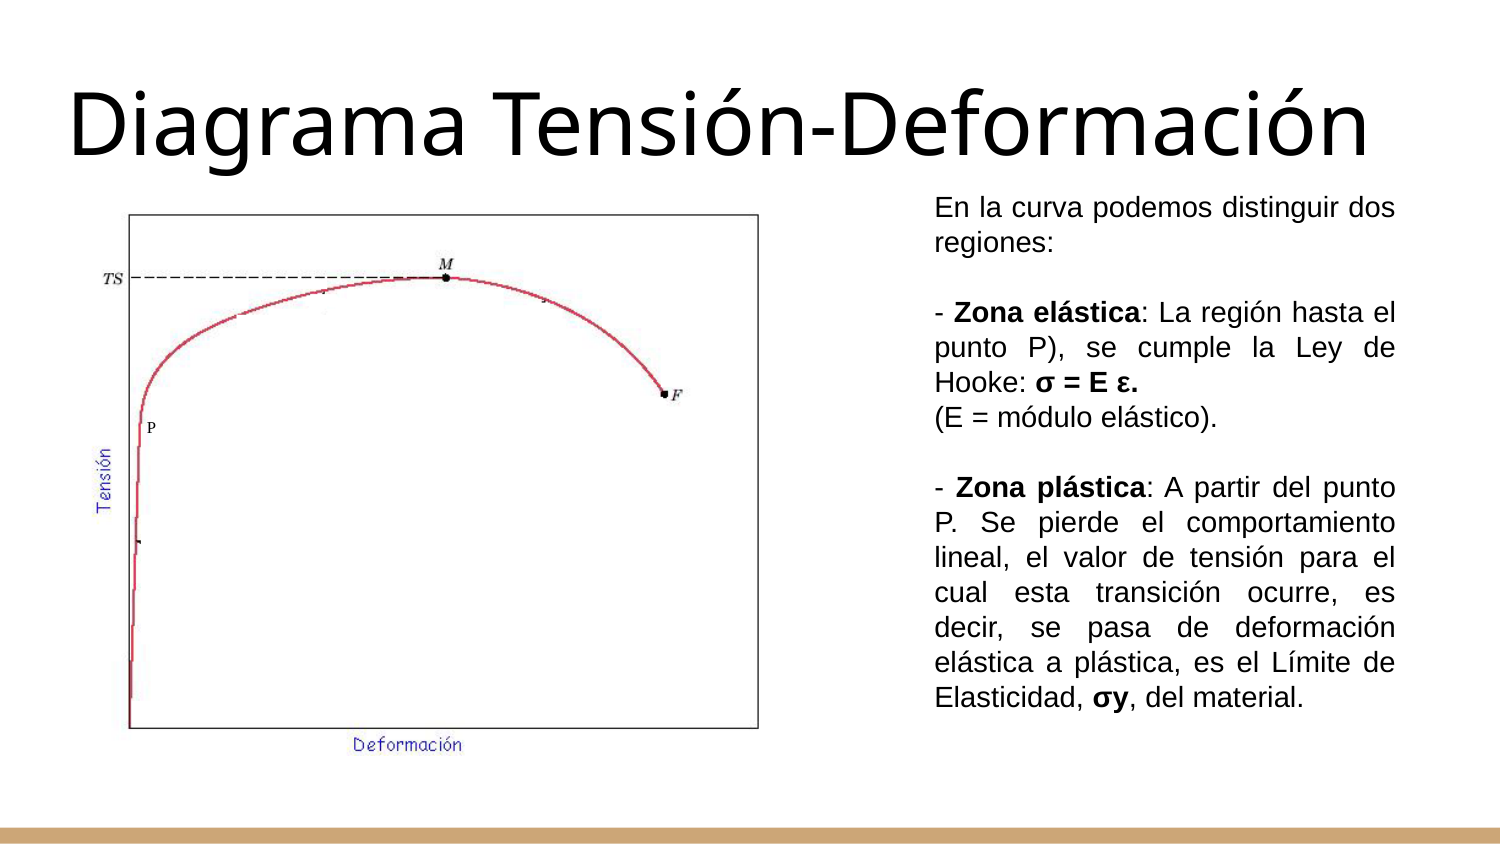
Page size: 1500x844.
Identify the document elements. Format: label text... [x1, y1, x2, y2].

text_box En la curva podemos distinguir dos regiones: - Zona elástica: La región hasta el punto P), se cumple la Ley de Hooke: σ = E ε. (E = módulo elástico). - Zona plástica: A partir del punto P. Se pierde el comportamiento lineal, el valor de tensión para el cual esta transición ocurre, es decir, se pasa de deformación elástica a plástica, es el Límite de Elasticidad, σy, del material. [919, 165, 1412, 702]
title Diagrama Tensión-Deformación [51, 51, 1449, 189]
picture [76, 211, 777, 756]
